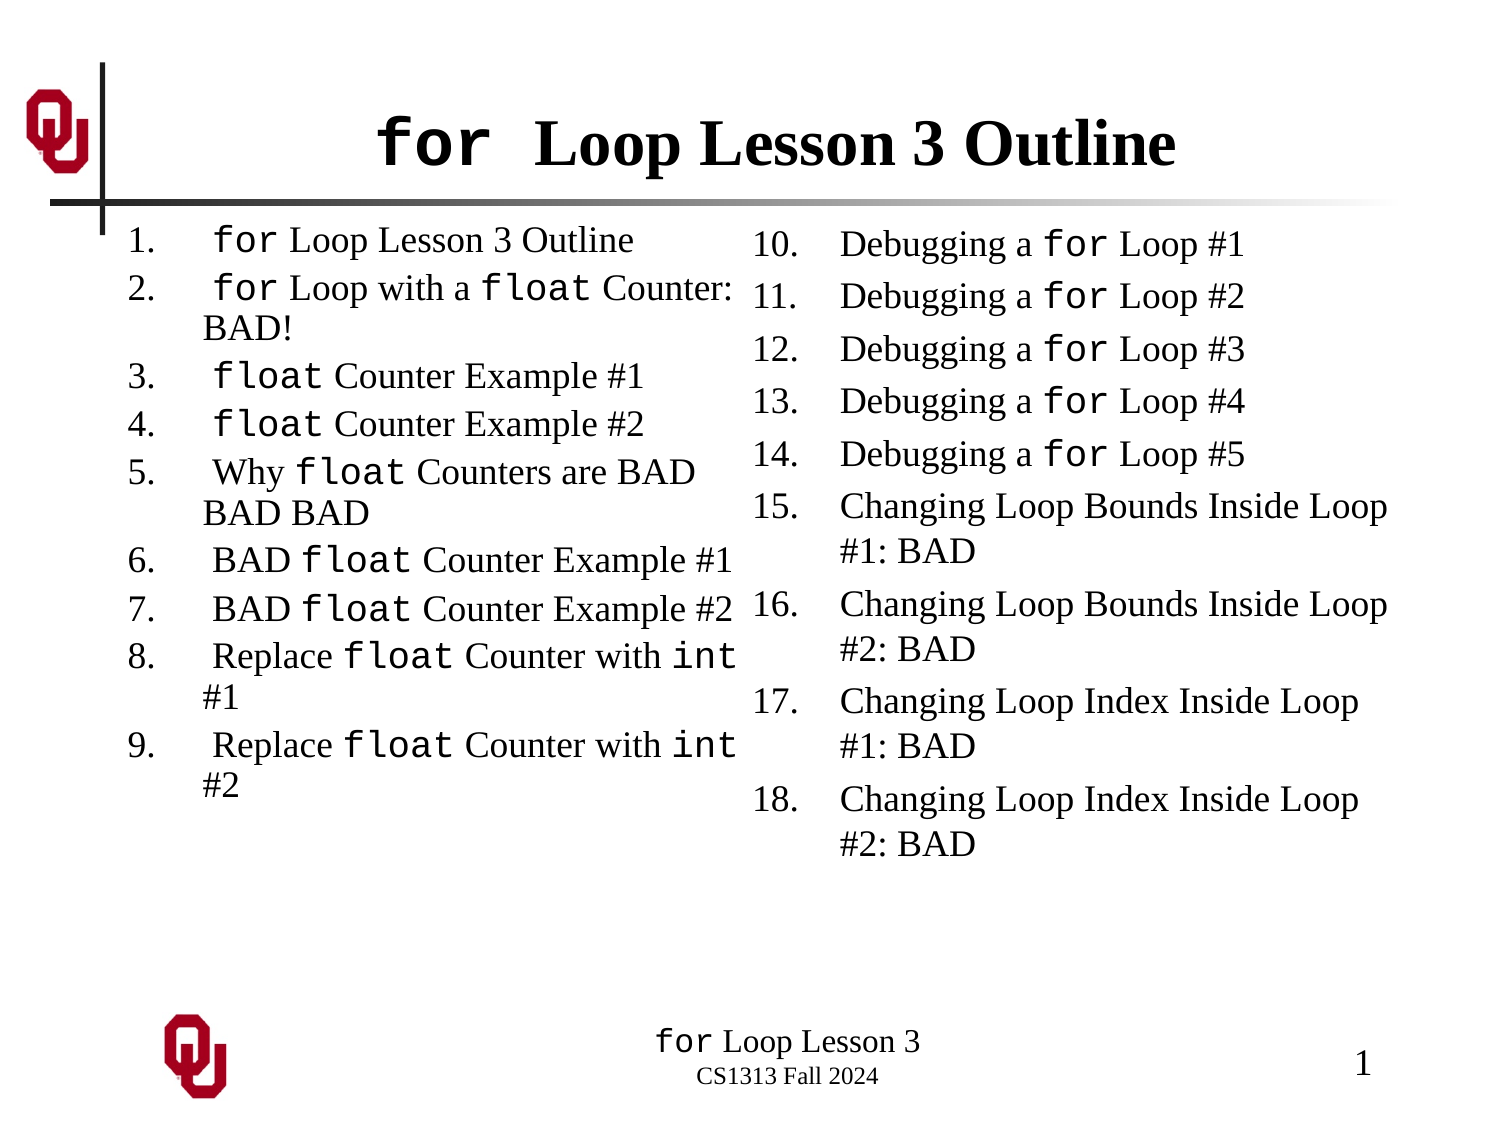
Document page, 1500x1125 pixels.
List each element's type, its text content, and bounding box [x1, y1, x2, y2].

picture [24, 87, 90, 176]
list for Loop Lesson 3 Outline for Loop with a float Counter: BAD! float Counter Example #1 float Counter Example #2 Why float Counters are BAD BAD BAD BAD float Counter Example #1 BAD float Counter Example #2 Replace float Counter with int #1 Replace float Counter with int #2 [112, 212, 763, 1026]
text_box Debugging a for Loop #1 Debugging a for Loop #2 Debugging a for Loop #3 Debugging a for Loop #4 Debugging a for Loop #5 Changing Loop Bounds Inside Loop #1: BAD Changing Loop Bounds Inside Loop #2: BAD Changing Loop Index Inside Loop #1: BAD Changing Loop Index Inside Loop #2: BAD [737, 211, 1425, 1050]
title for Loop Lesson 3 Outline [112, 74, 1442, 187]
picture [162, 1026, 228, 1101]
footer for Loop Lesson 3 CS1313 Fall 2024 [424, 1026, 1151, 1098]
slide_number 1 [1174, 1050, 1388, 1091]
